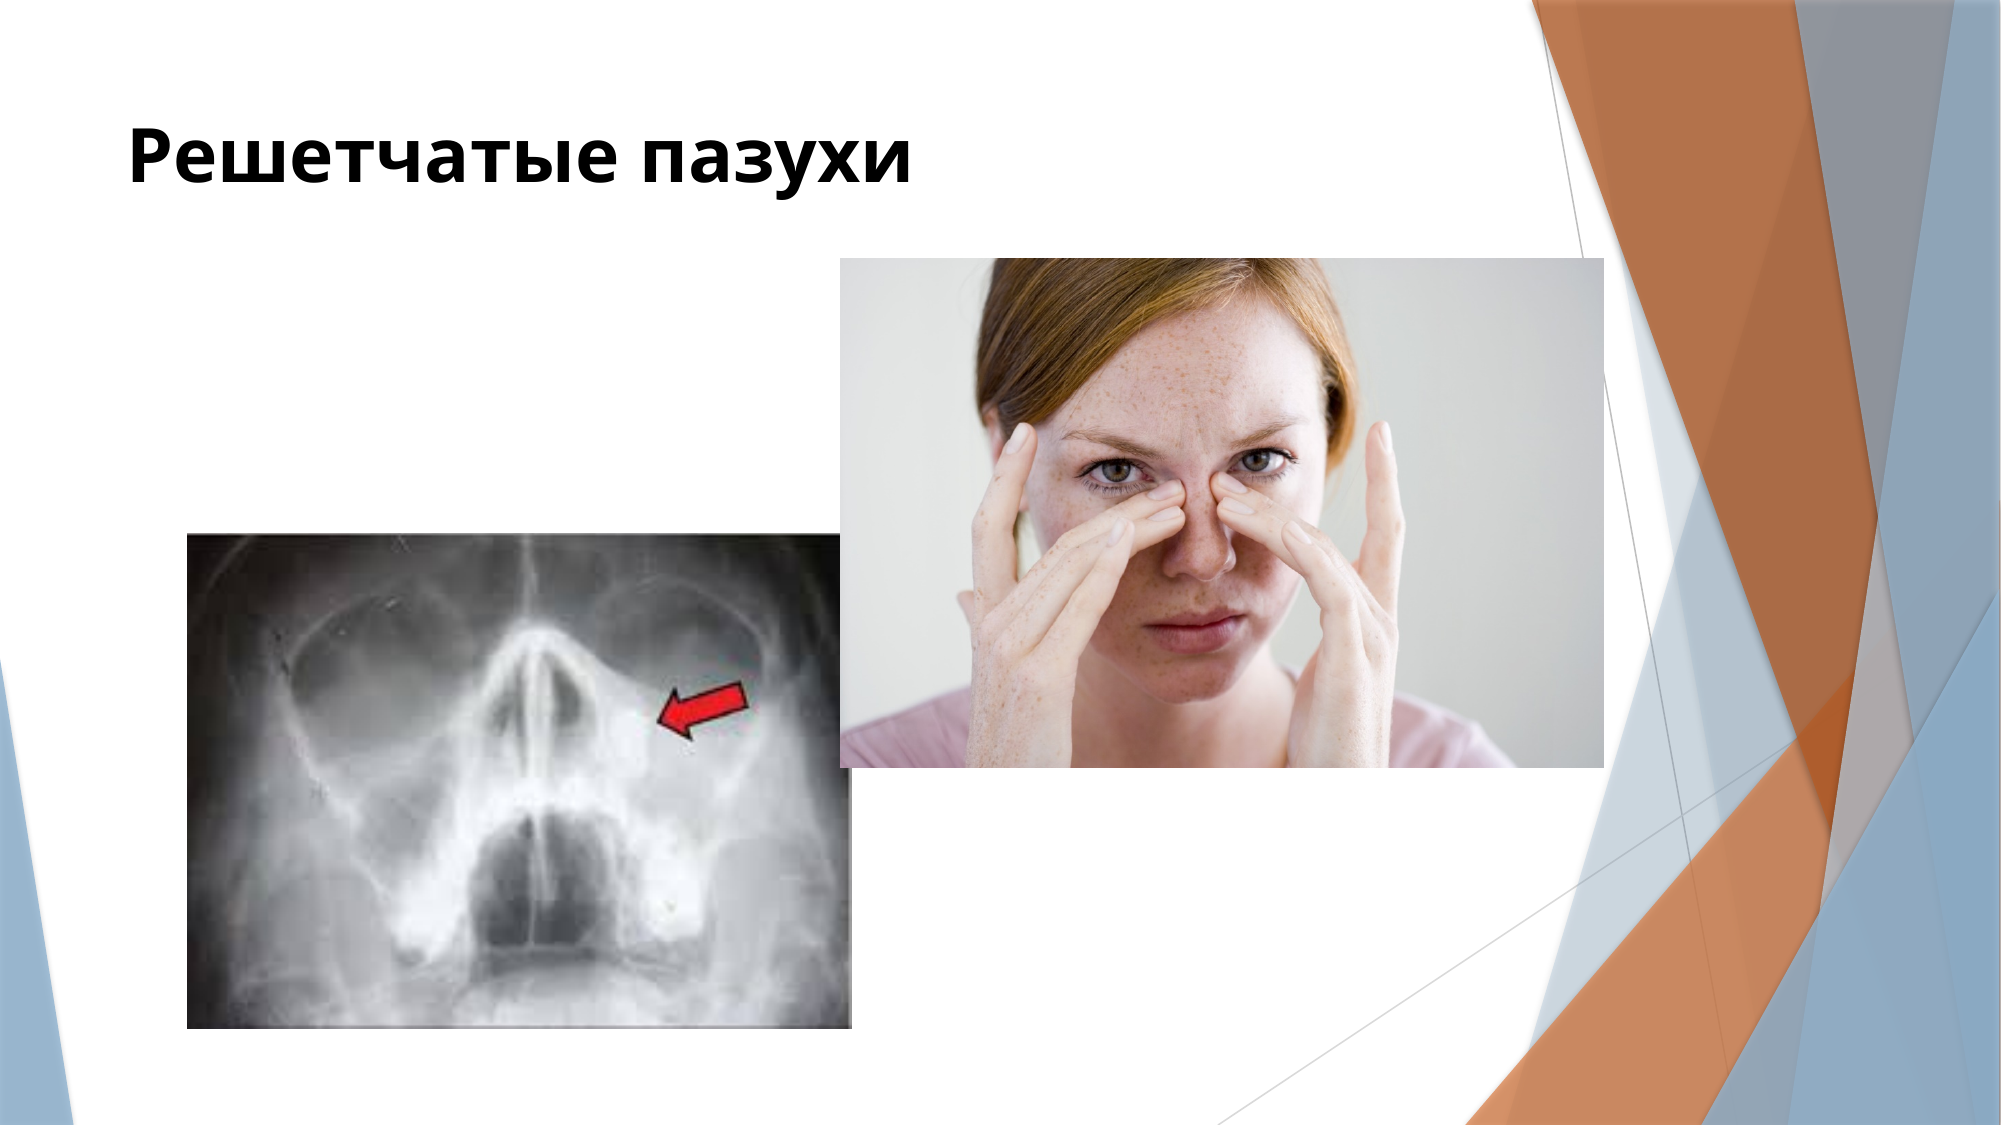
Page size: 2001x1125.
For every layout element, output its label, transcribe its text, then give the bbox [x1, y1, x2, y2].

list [186, 532, 852, 1030]
picture [840, 258, 1605, 769]
title Решетчатые пазухи [111, 99, 1522, 317]
